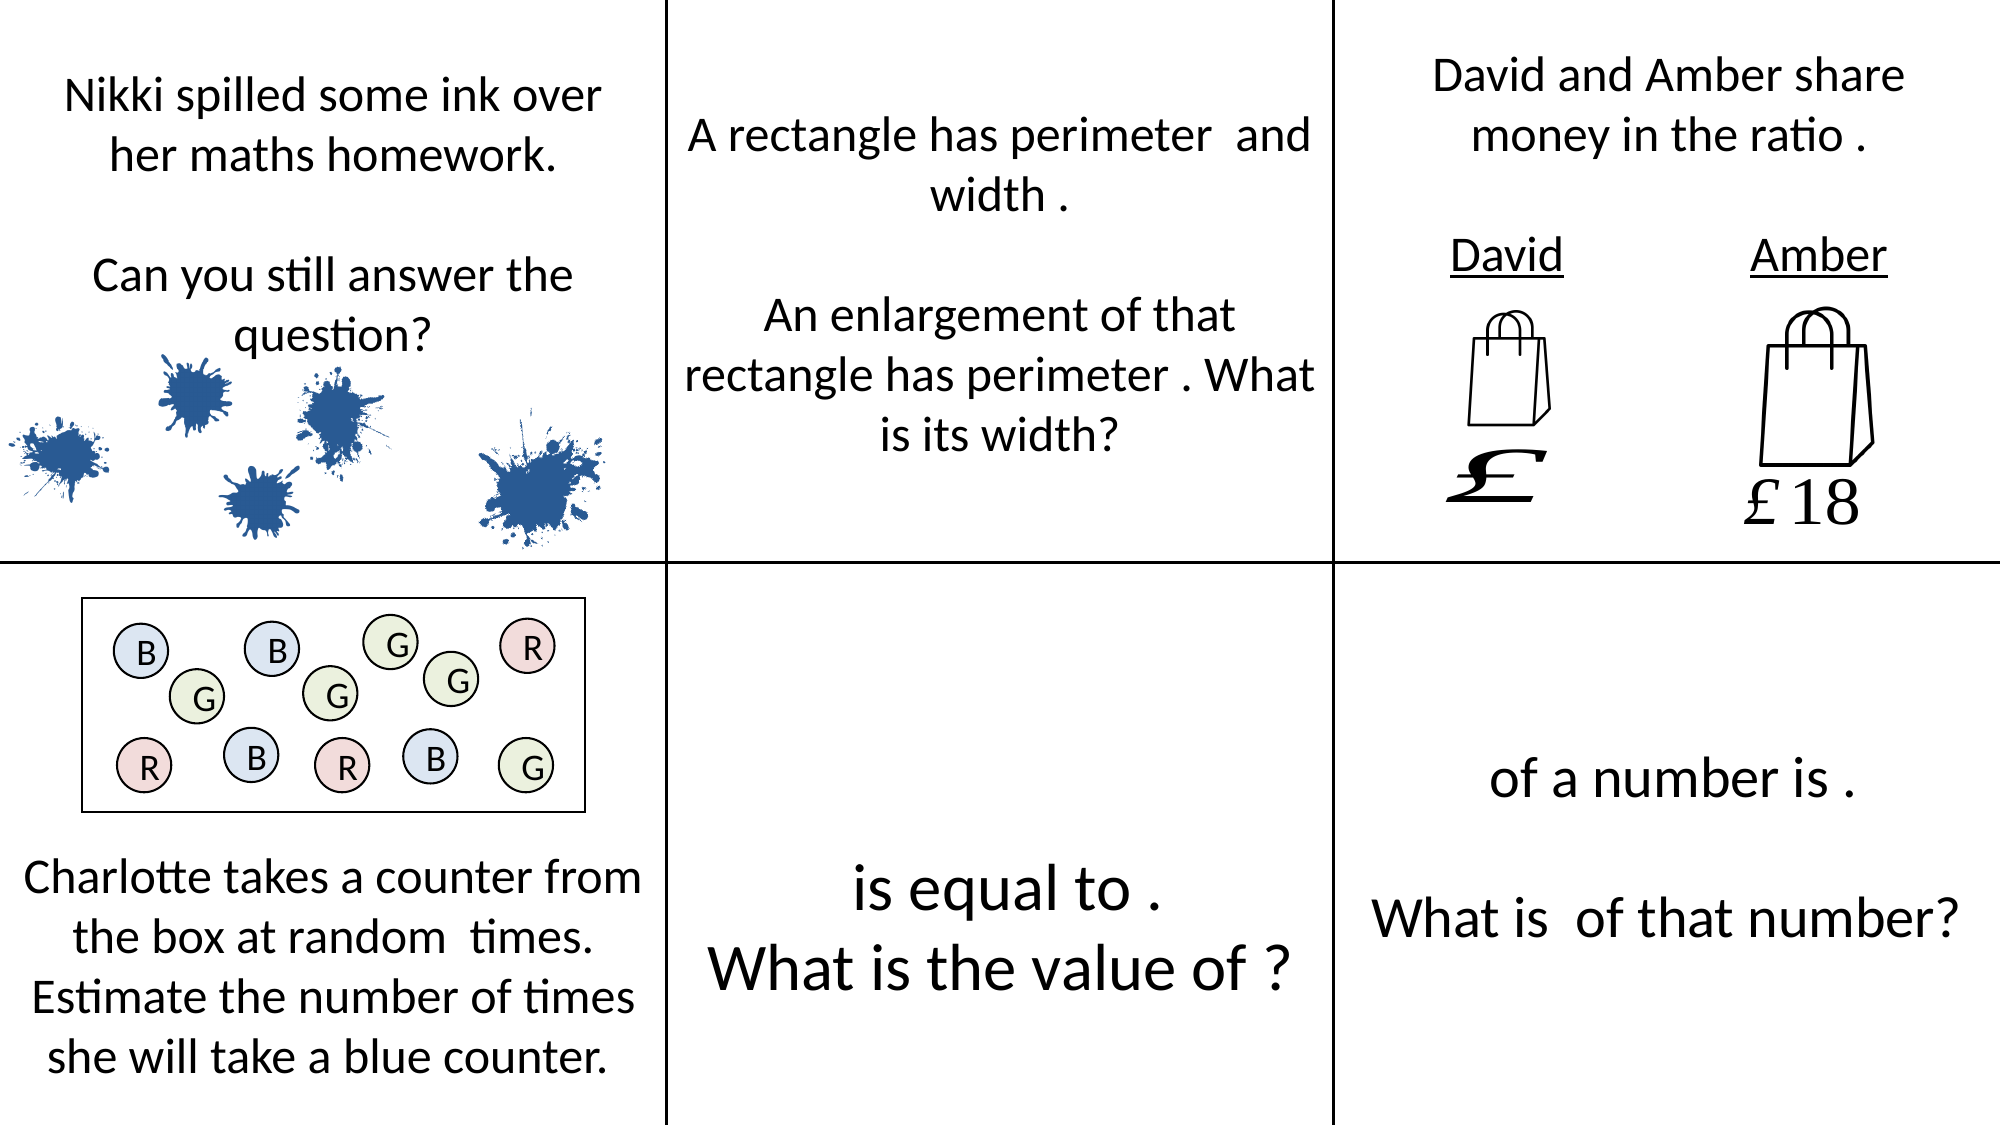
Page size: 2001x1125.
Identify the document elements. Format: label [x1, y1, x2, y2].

picture [149, 352, 238, 442]
picture [3, 404, 115, 515]
text_box [81, 598, 586, 813]
picture [1727, 297, 1906, 476]
picture [214, 361, 404, 546]
picture [1444, 303, 1574, 433]
picture [458, 400, 619, 560]
